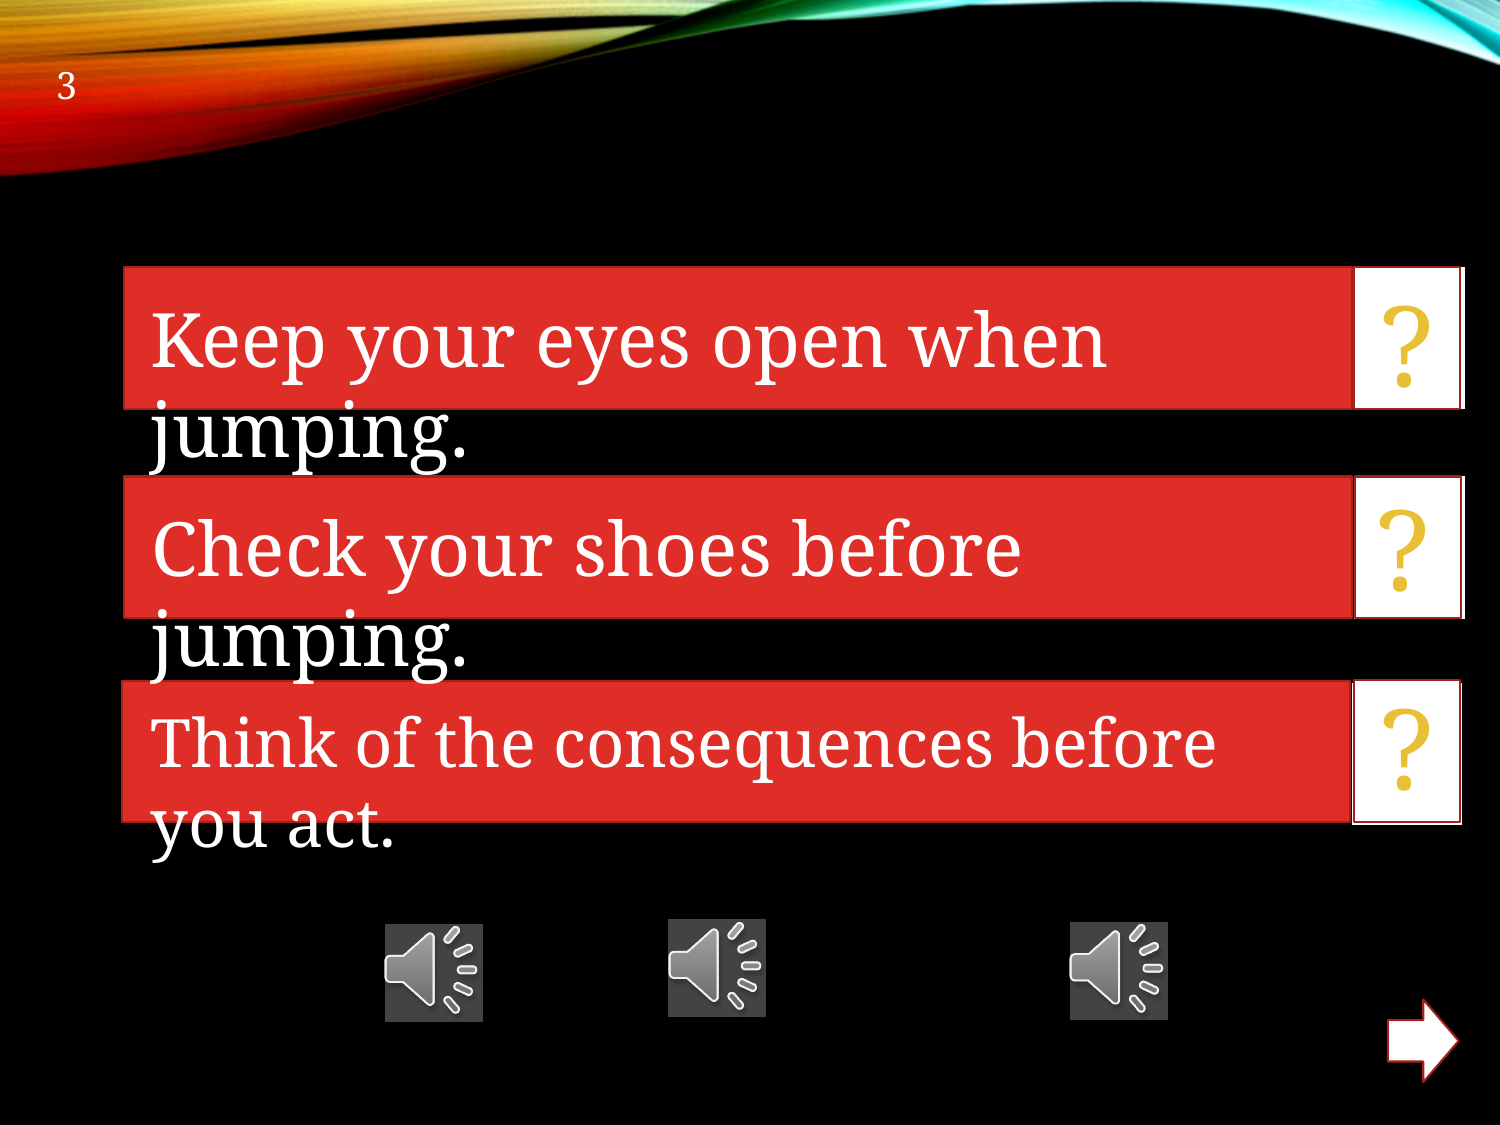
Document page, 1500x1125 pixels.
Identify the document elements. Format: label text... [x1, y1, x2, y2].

picture [1352, 682, 1462, 826]
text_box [1353, 670, 1461, 823]
picture [667, 918, 768, 1019]
text_box Think of the consequences before you act. [135, 693, 1341, 869]
text_box [123, 475, 1353, 619]
picture [0, 0, 1500, 178]
text_box [121, 680, 1351, 823]
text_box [1353, 266, 1461, 419]
picture [383, 922, 484, 1024]
text_box [1386, 998, 1460, 1084]
picture [1461, 266, 1465, 410]
text_box [123, 266, 1353, 410]
text_box Check your shoes before jumping. [136, 494, 1342, 690]
text_box 3 [41, 54, 89, 115]
text_box Keep your eyes open when jumping. [135, 285, 1341, 475]
picture [1068, 920, 1170, 1022]
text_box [1354, 471, 1462, 624]
